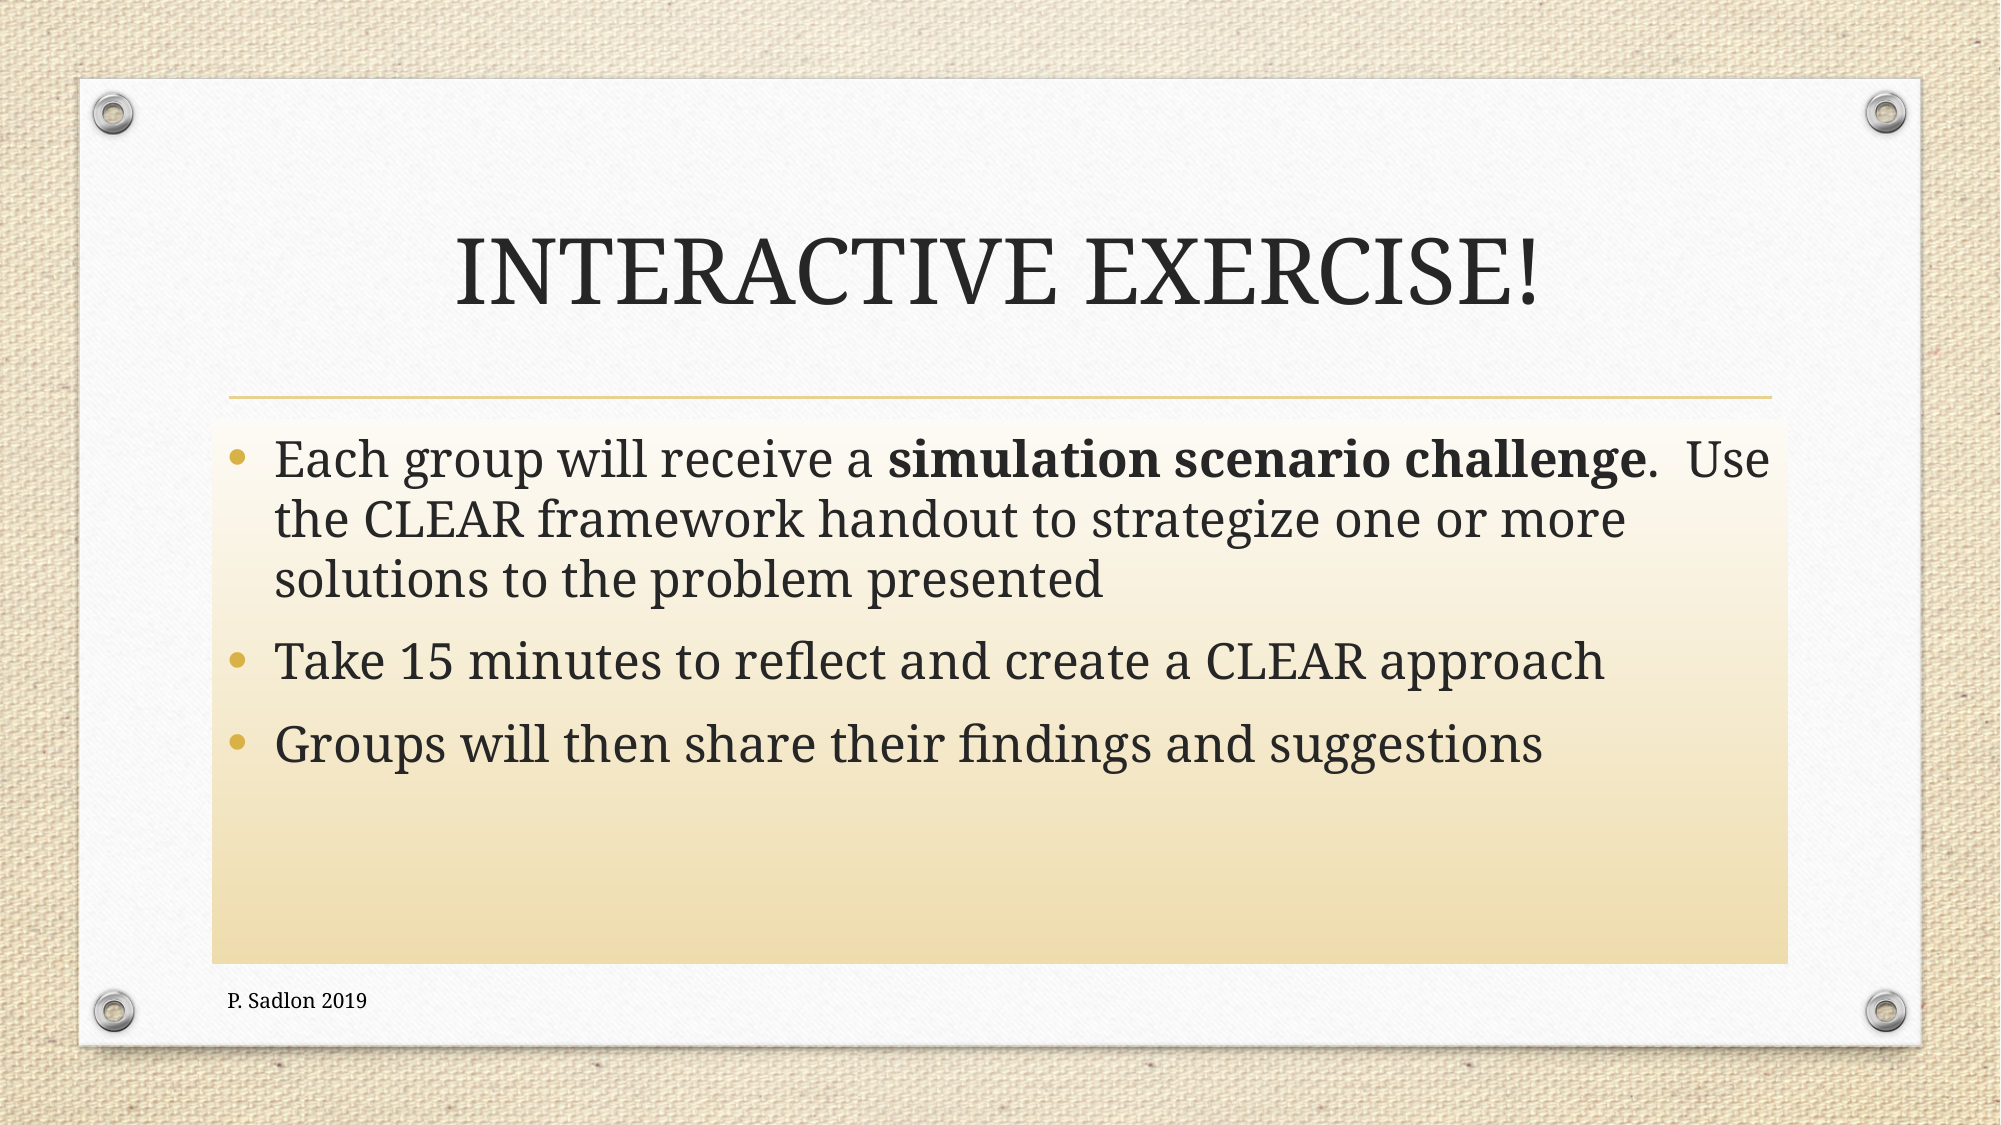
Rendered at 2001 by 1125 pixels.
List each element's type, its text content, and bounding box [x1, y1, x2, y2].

list Each group will receive a simulation scenario challenge. Use the CLEAR framework handout to strategize one or more solutions to the problem presented Take 15 minutes to reflect and create a CLEAR approach Groups will then share their findings and suggestions [212, 419, 1788, 964]
footer P. Sadlon 2019 [212, 979, 1411, 1025]
title INTERACTIVE EXERCISE! [212, 161, 1788, 375]
picture [0, 0, 2001, 1125]
